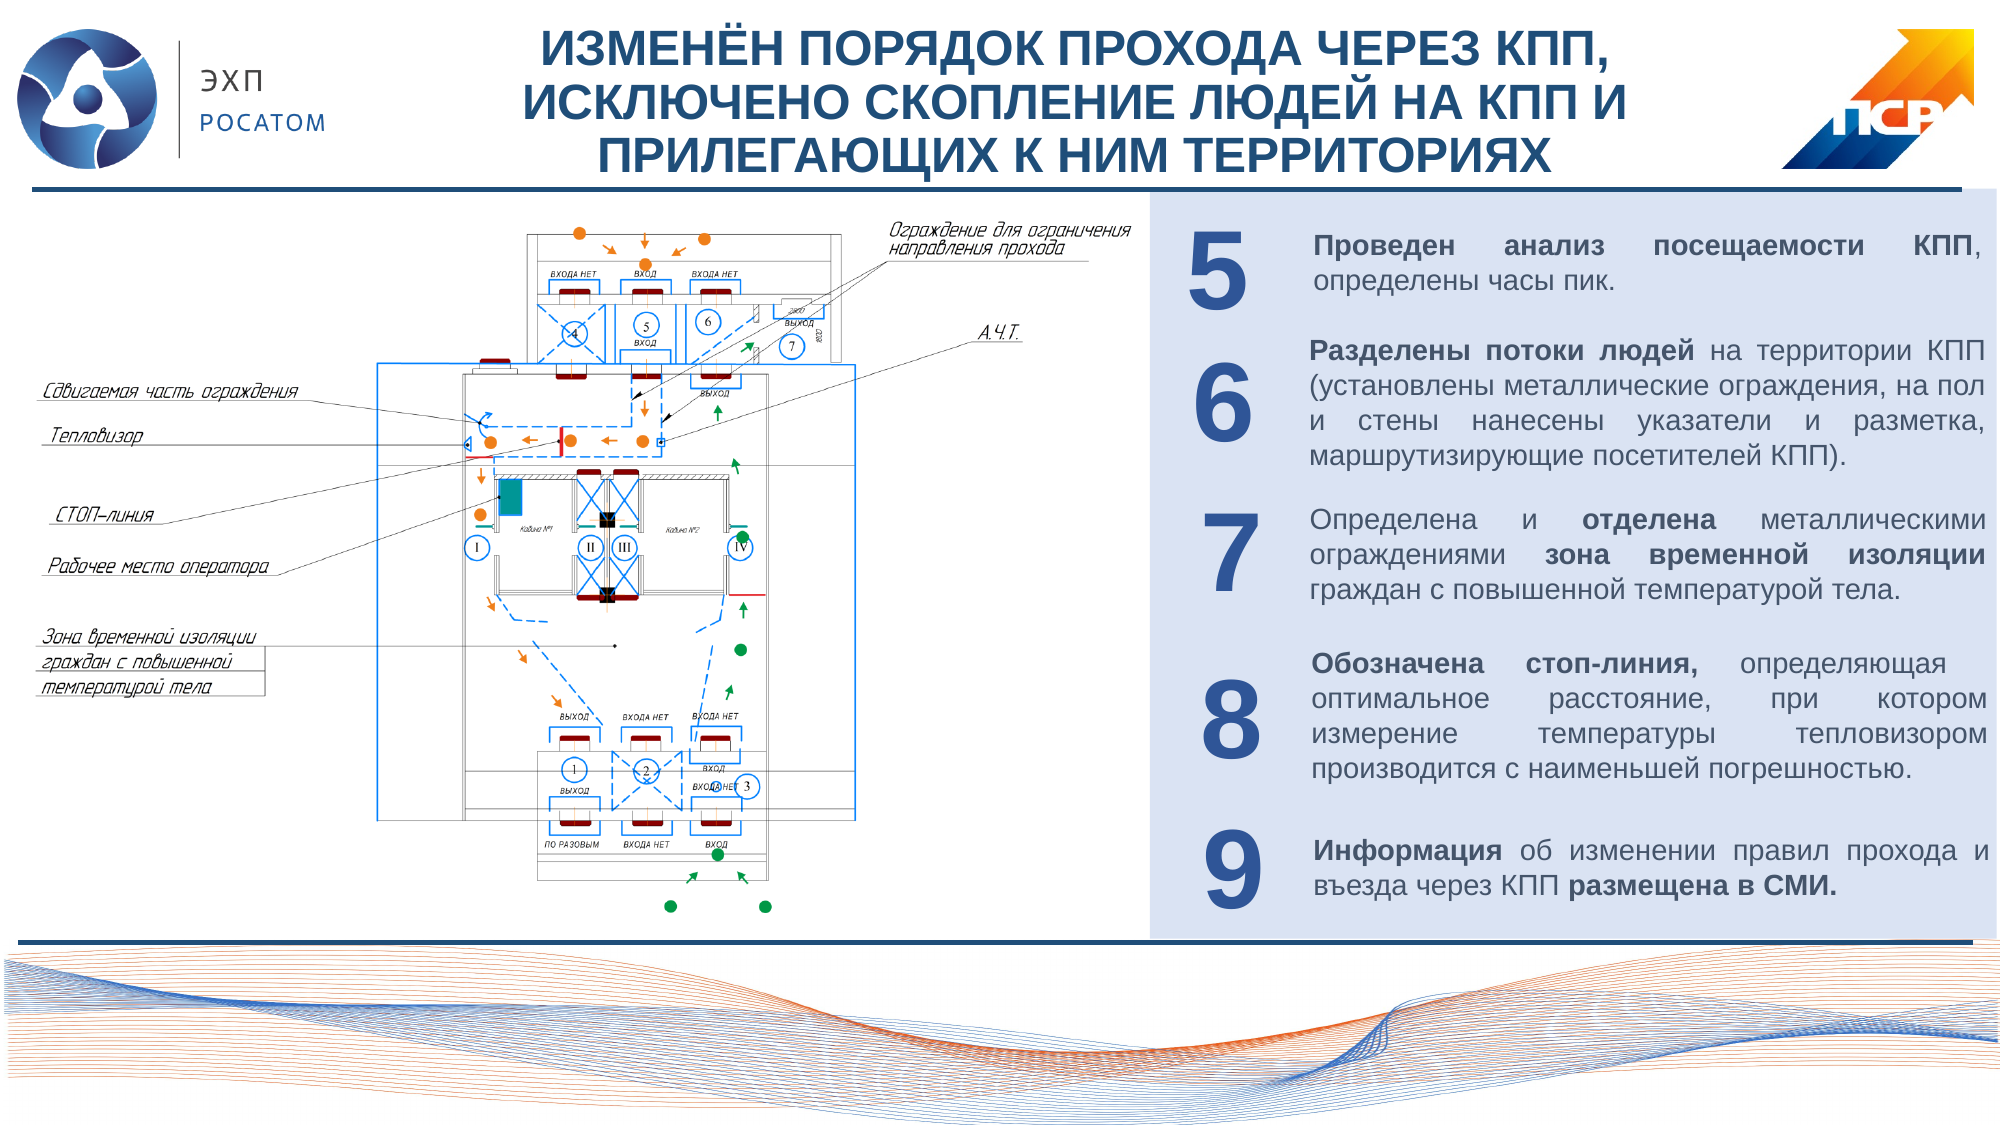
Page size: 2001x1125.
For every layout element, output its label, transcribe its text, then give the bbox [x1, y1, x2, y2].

text_box Разделены потоки людей на территории КПП (установлены металлические ограждения, на пол и стены нанесены указатели и разметка, маршрутизирующие посетителей КПП). [1294, 324, 2000, 492]
picture [1781, 29, 1974, 169]
picture [908, 34, 1096, 189]
text_box ИЗМЕНЁН ПОРЯДОК ПРОХОДА ЧЕРЕЗ КПП, ИСКЛЮЧЕНО СКОПЛЕНИЕ ЛЮДЕЙ НА КПП И ПРИЛЕГАЮЩИХ К НИМ ТЕРРИТОРИЯХ [426, 15, 1724, 189]
text_box 6 [1177, 321, 1270, 472]
picture [3, 190, 1135, 942]
text_box 5 [1171, 191, 1264, 340]
text_box Проведен анализ посещаемости КПП, определены часы пик. [1298, 218, 1997, 339]
picture [5, 940, 2000, 1125]
text_box Определена и отделена металлическими ограждениями зона временной изоляции граждан с повышенной температурой тела. [1294, 492, 2000, 648]
text_box 7 [1185, 471, 1278, 622]
text_box Информация об изменении правил прохода и въезда через КПП размещена в СМИ. [1298, 823, 2000, 909]
text_box 8 [1185, 638, 1279, 789]
text_box 9 [1187, 788, 1280, 939]
text_box Обозначена стоп-линия, определяющая оптимальное расстояние, при котором измерение температуры тепловизором производится с наименьшей погрешностью. [1296, 637, 2000, 792]
text_box [1149, 188, 1998, 939]
picture [17, 29, 324, 169]
